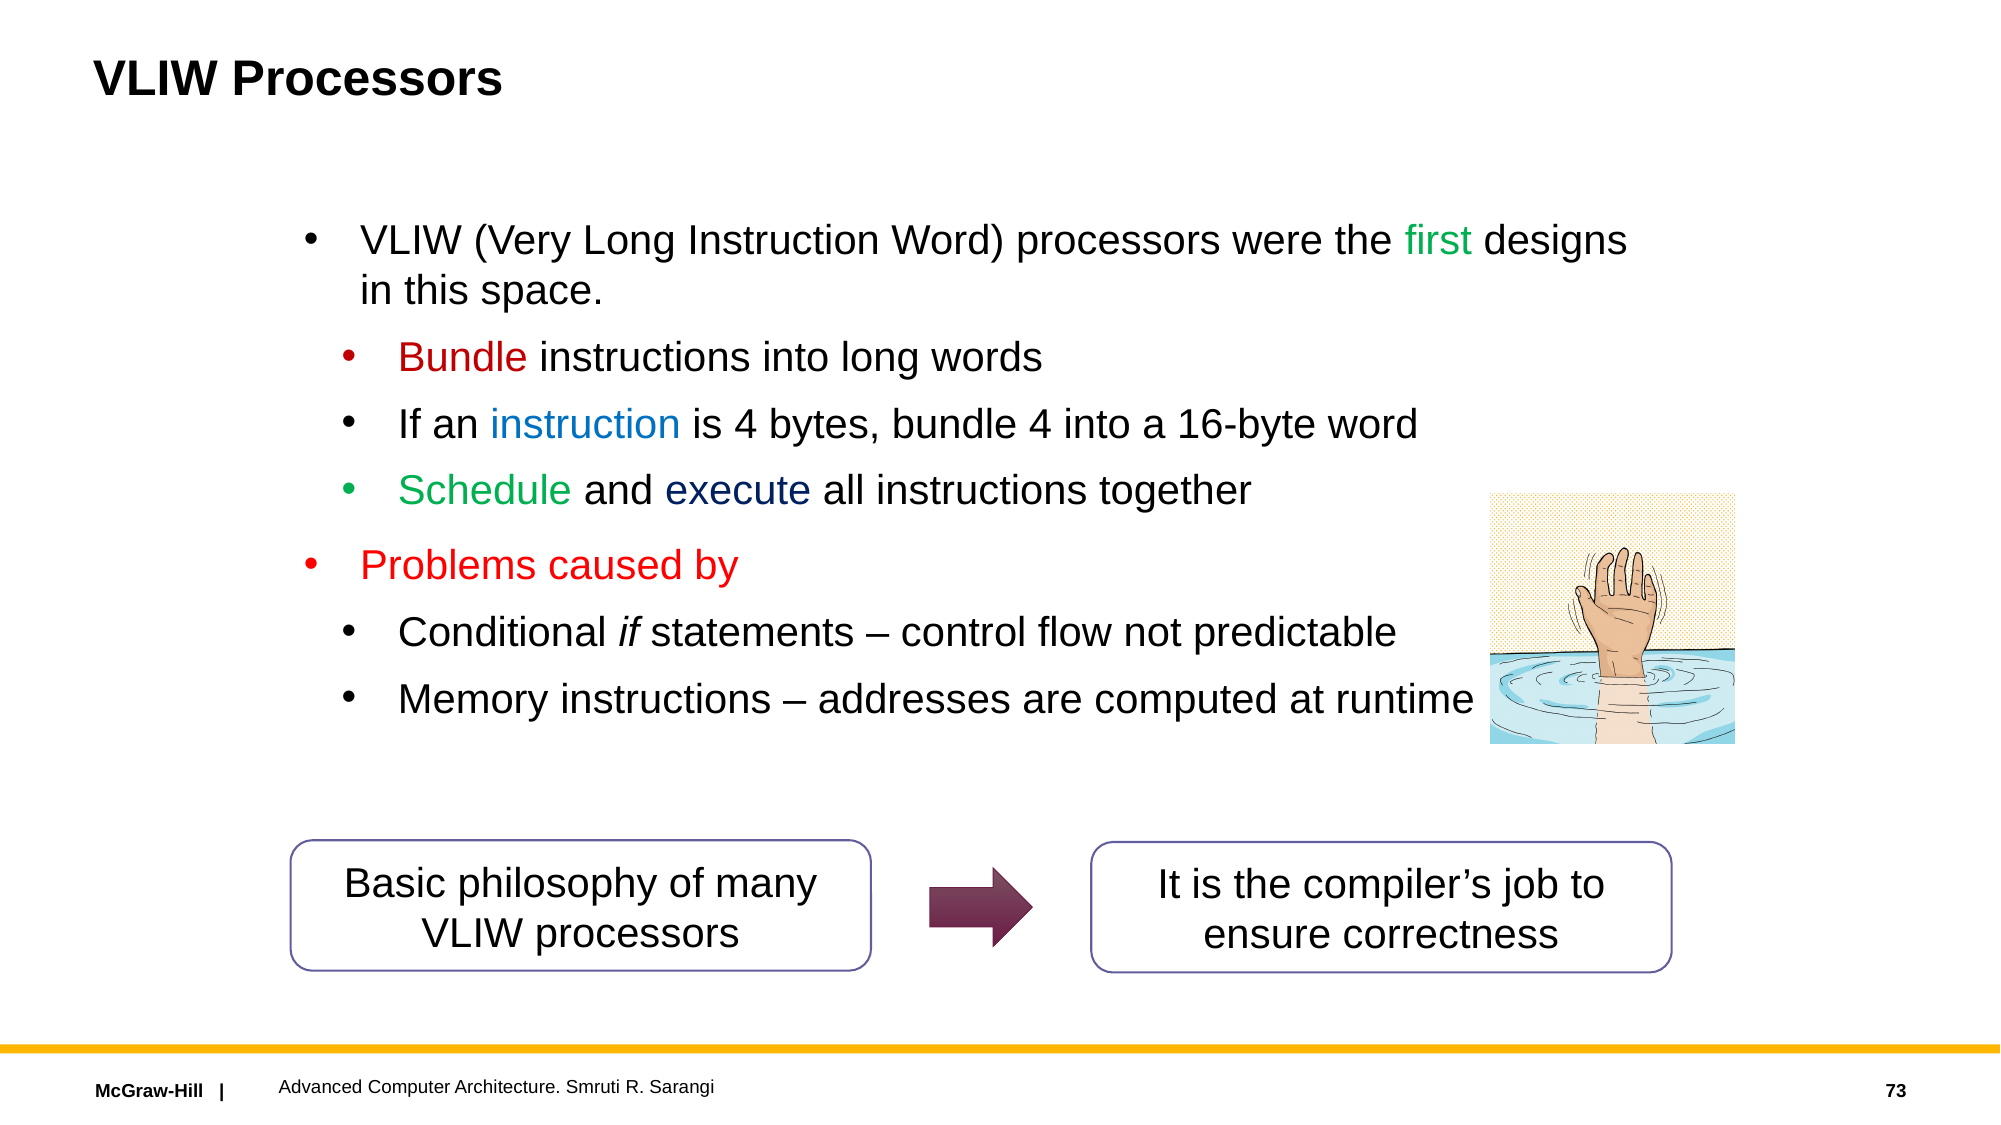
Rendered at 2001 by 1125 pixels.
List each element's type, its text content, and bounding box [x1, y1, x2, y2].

list VLIW (Very Long Instruction Word) processors were the first designs in this space. Bundle instructions into long words If an instruction is 4 bytes, bundle 4 into a 16-byte word Schedule and execute all instructions together Problems caused by Conditional if statements – control flow not predictable Memory instructions – addresses are computed at runtime [288, 205, 1672, 744]
text_box [929, 866, 1034, 948]
slide_number 73 [1711, 1071, 1922, 1109]
footer Advanced Computer Architecture. Smruti R. Sarangi [263, 1067, 1464, 1105]
picture [1490, 493, 1735, 744]
text_box It is the compiler’s job to ensure correctness [1090, 840, 1673, 974]
title VLIW Processors [78, 45, 1578, 180]
text_box Basic philosophy of many VLIW processors [289, 839, 873, 972]
